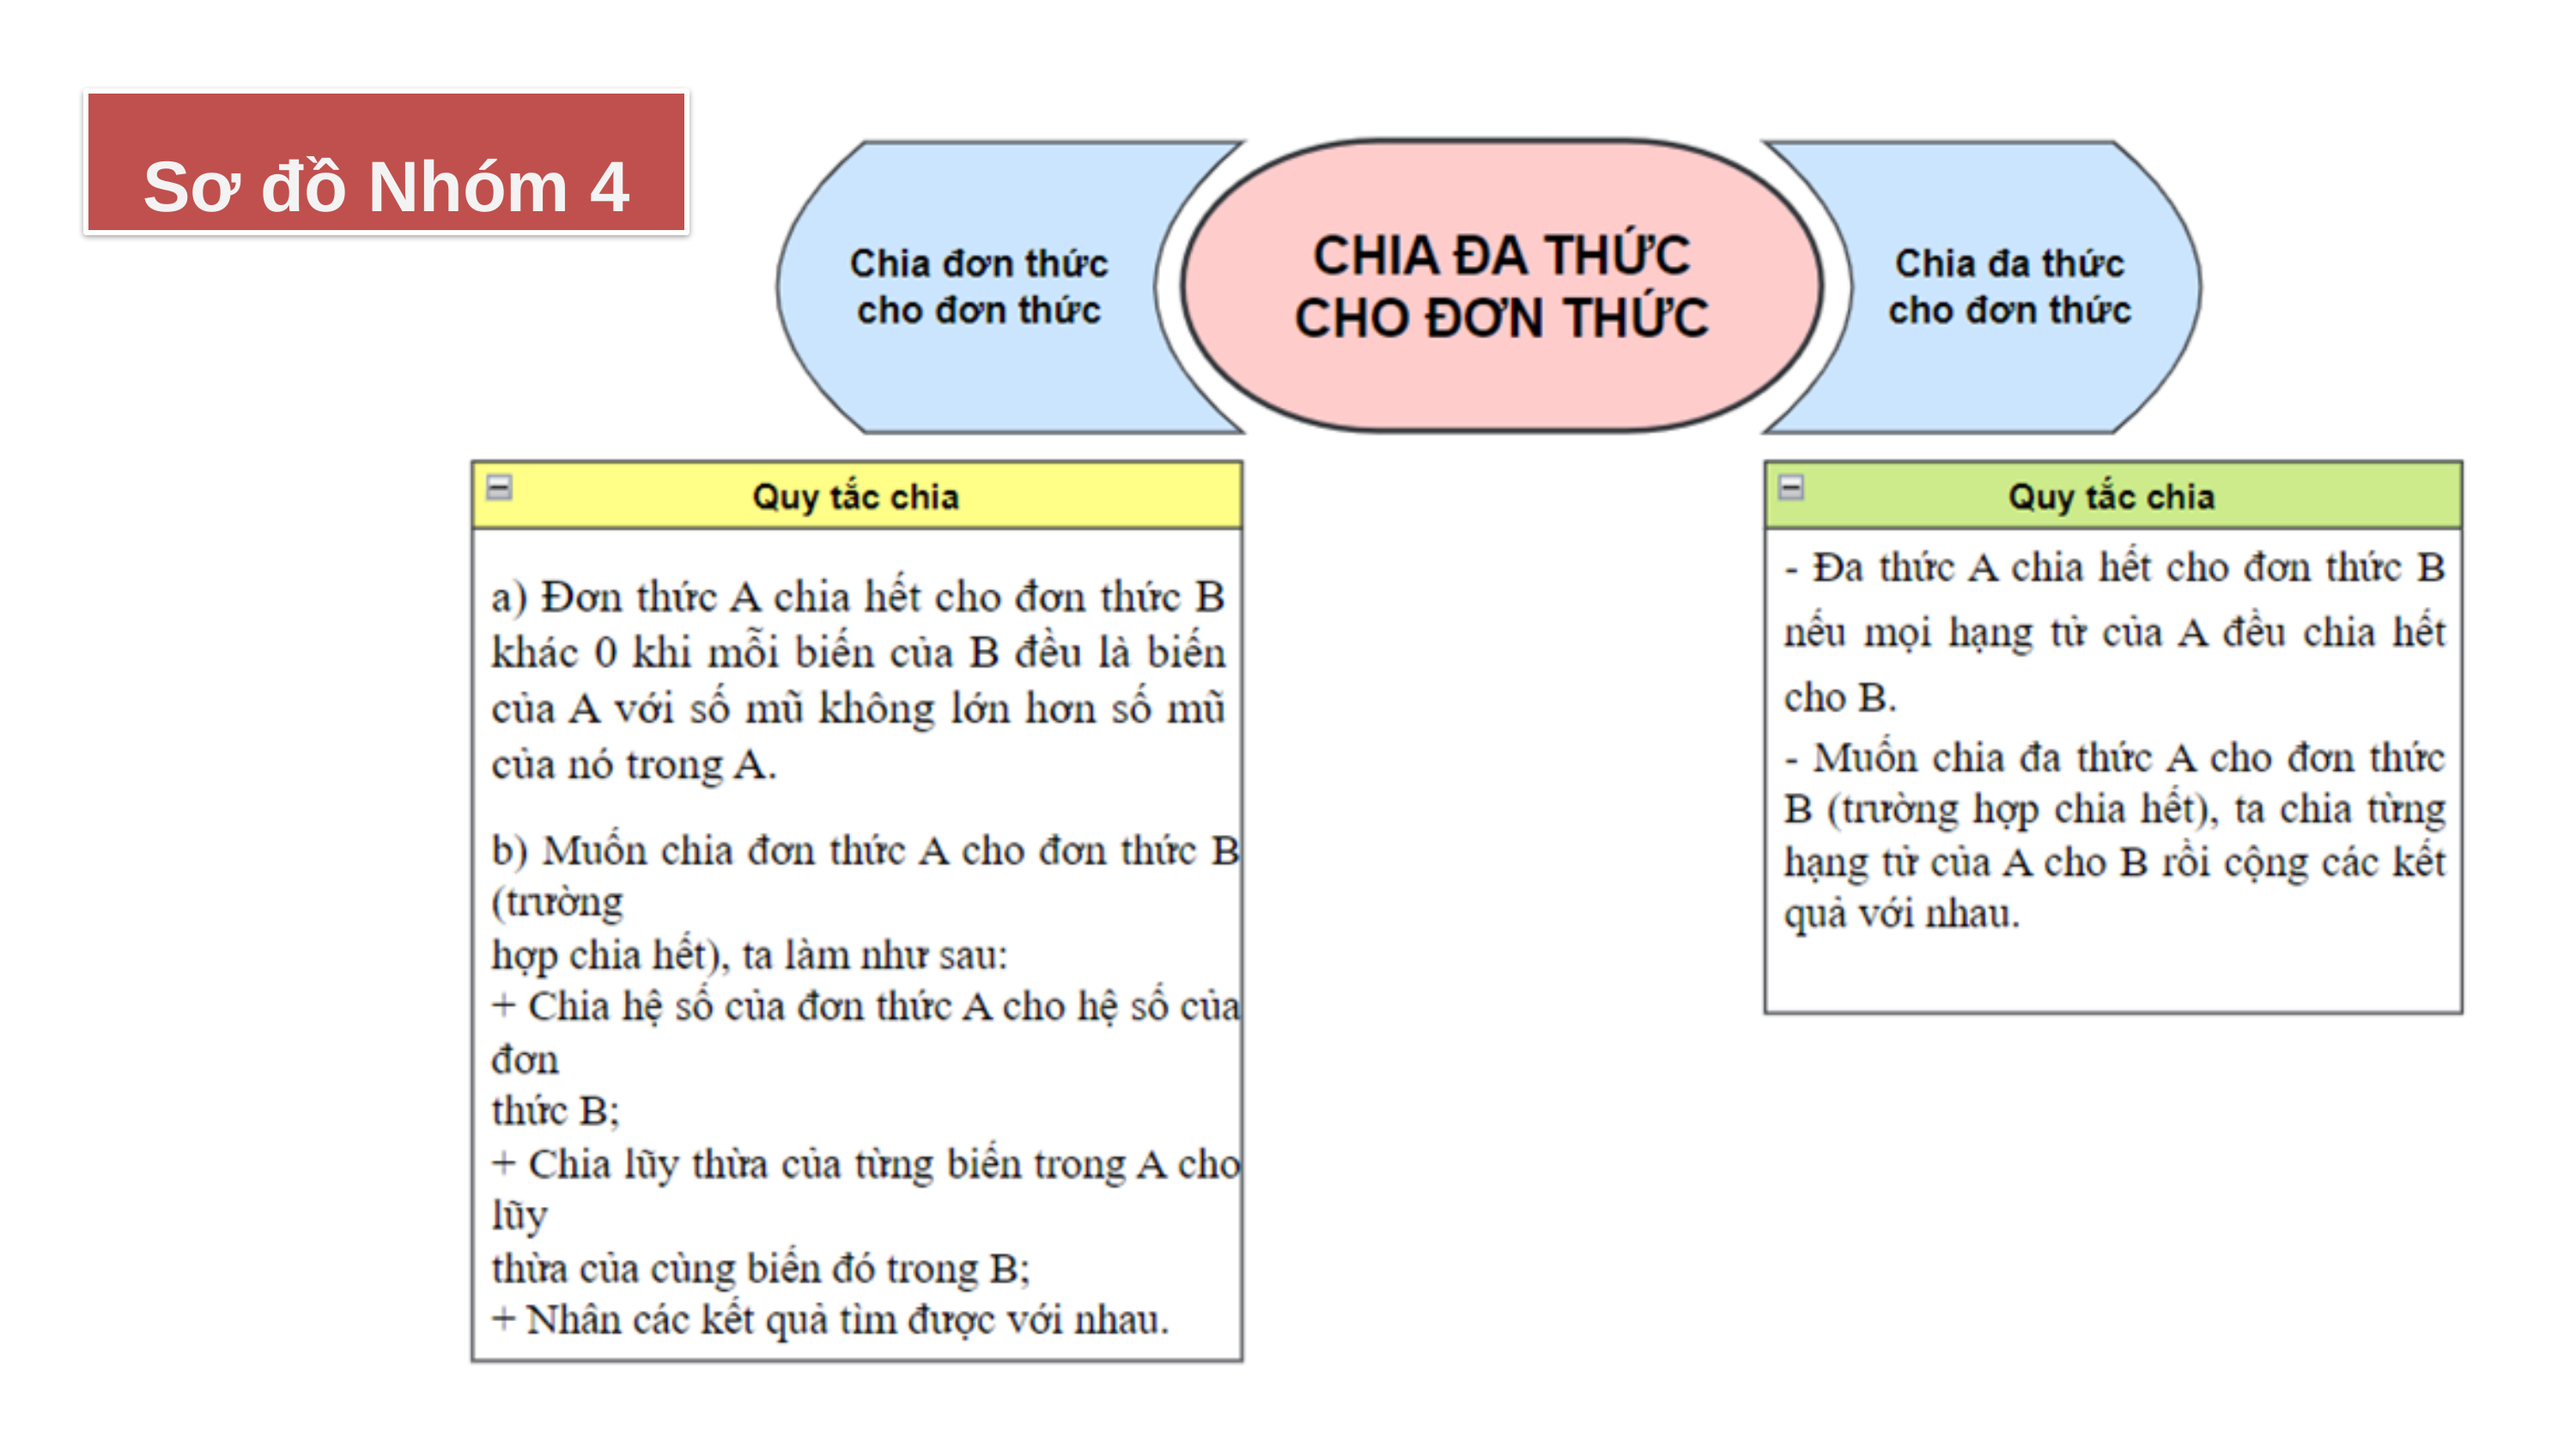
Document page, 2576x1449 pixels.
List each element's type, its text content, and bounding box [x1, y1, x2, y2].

text_box Sơ đồ Nhóm 4 [83, 88, 690, 235]
picture [428, 112, 2511, 1390]
